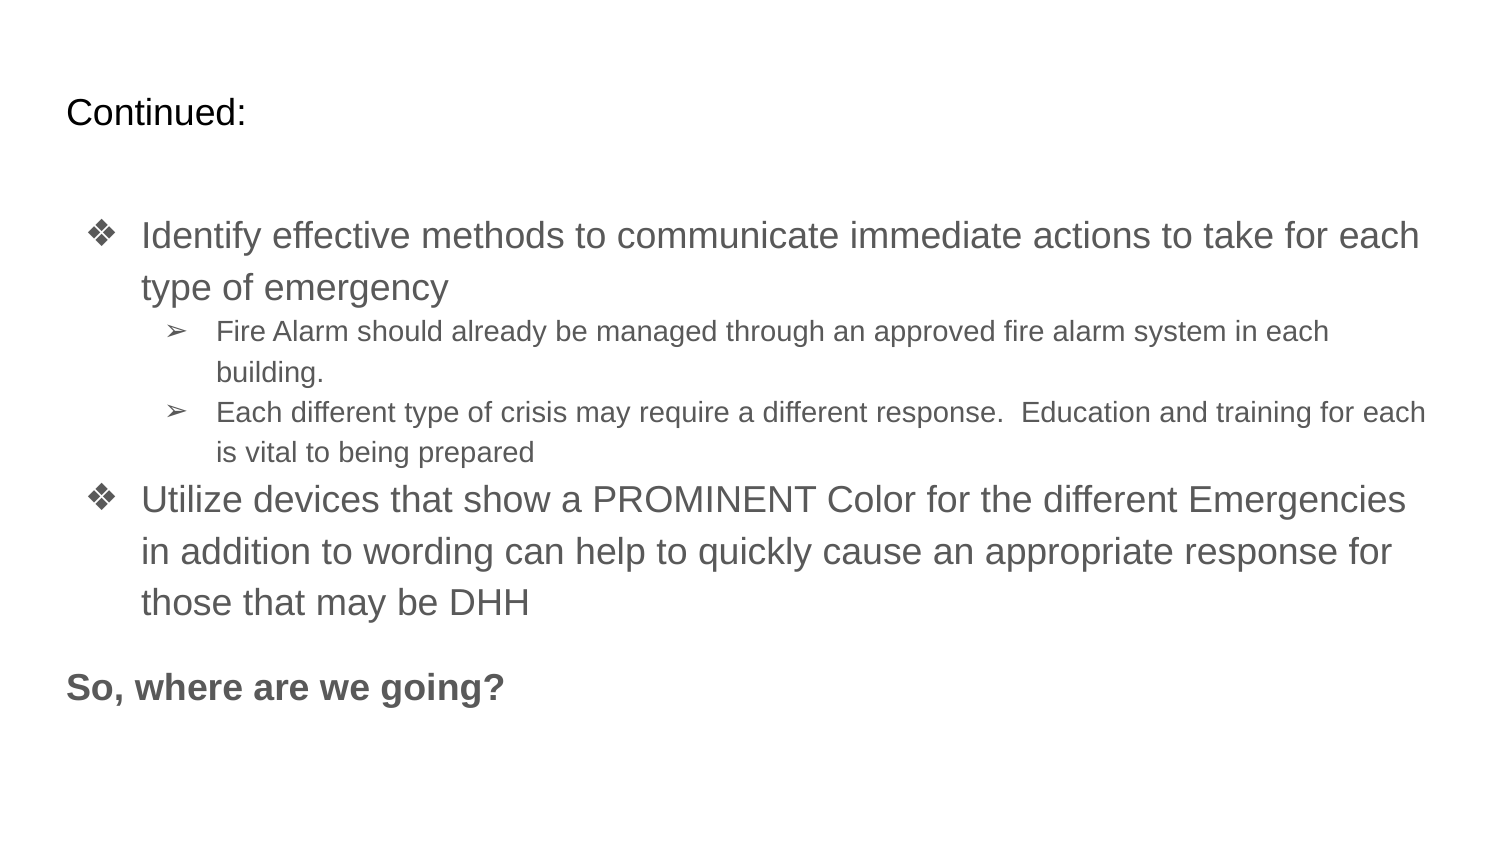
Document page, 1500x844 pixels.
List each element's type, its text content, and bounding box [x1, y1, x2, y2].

list Identify effective methods to communicate immediate actions to take for each type of emergency Fire Alarm should already be managed through an approved fire alarm system in each building. Each different type of crisis may require a different response. Education and training for each is vital to being prepared Utilize devices that show a PROMINENT Color for the different Emergencies in addition to wording can help to quickly cause an appropriate response for those that may be DHH So, where are we going? [51, 189, 1449, 750]
title Continued: [51, 72, 1449, 146]
